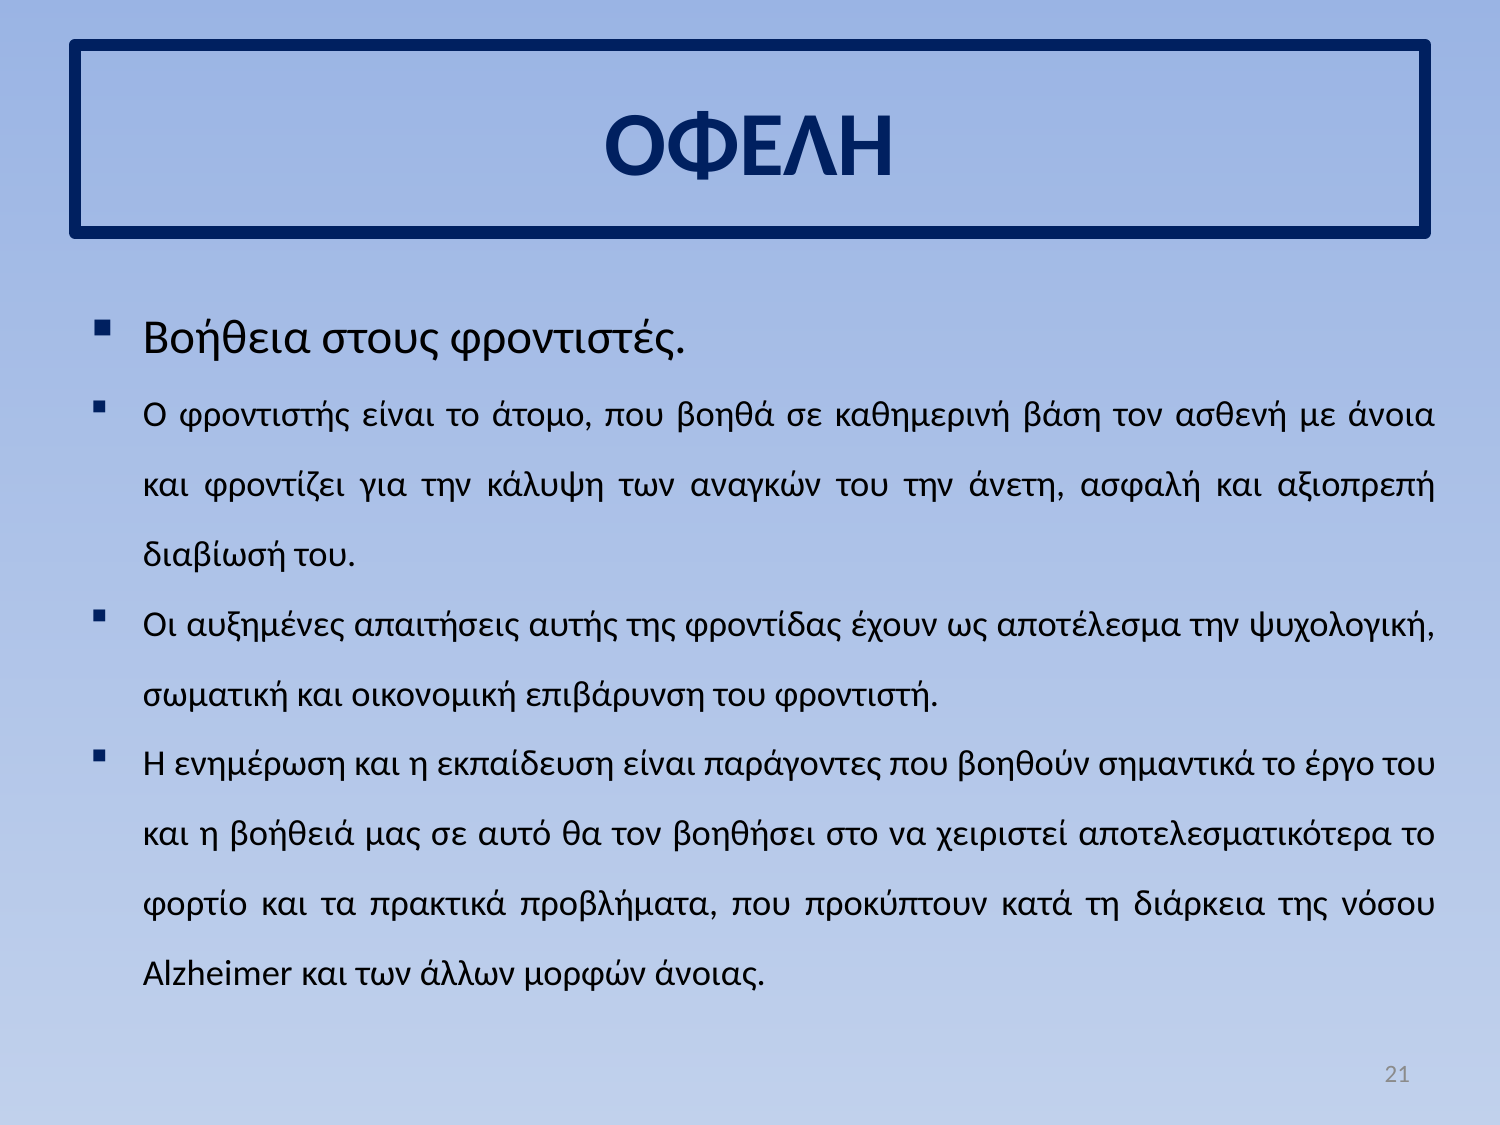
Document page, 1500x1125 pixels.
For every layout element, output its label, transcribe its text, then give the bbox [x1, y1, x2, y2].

list Βοήθεια στους φροντιστές. Ο φροντιστής είναι το άτομο, που βοηθά σε καθημερινή βάση τον ασθενή με άνοια και φροντίζει για την κάλυψη των αναγκών του την άνετη, ασφαλή και αξιοπρεπή διαβίωσή του. Οι αυξημένες απαιτήσεις αυτής της φροντίδας έχουν ως αποτέλεσμα την ψυχολογική, σωματική και οικονομική επιβάρυνση του φροντιστή. Η ενημέρωση και η εκπαίδευση είναι παράγοντες που βοηθούν σημαντικά το έργο του και η βοήθειά μας σε αυτό θα τον βοηθήσει στο να χειριστεί αποτελεσματικότερα το φορτίο και τα πρακτικά προβλήματα, που προκύπτουν κατά τη διάρκεια της νόσου Alzheimer και των άλλων μορφών άνοιας. [75, 262, 1454, 1005]
slide_number 21 [1074, 1042, 1425, 1103]
title ΟΦΕΛΗ [75, 45, 1425, 233]
